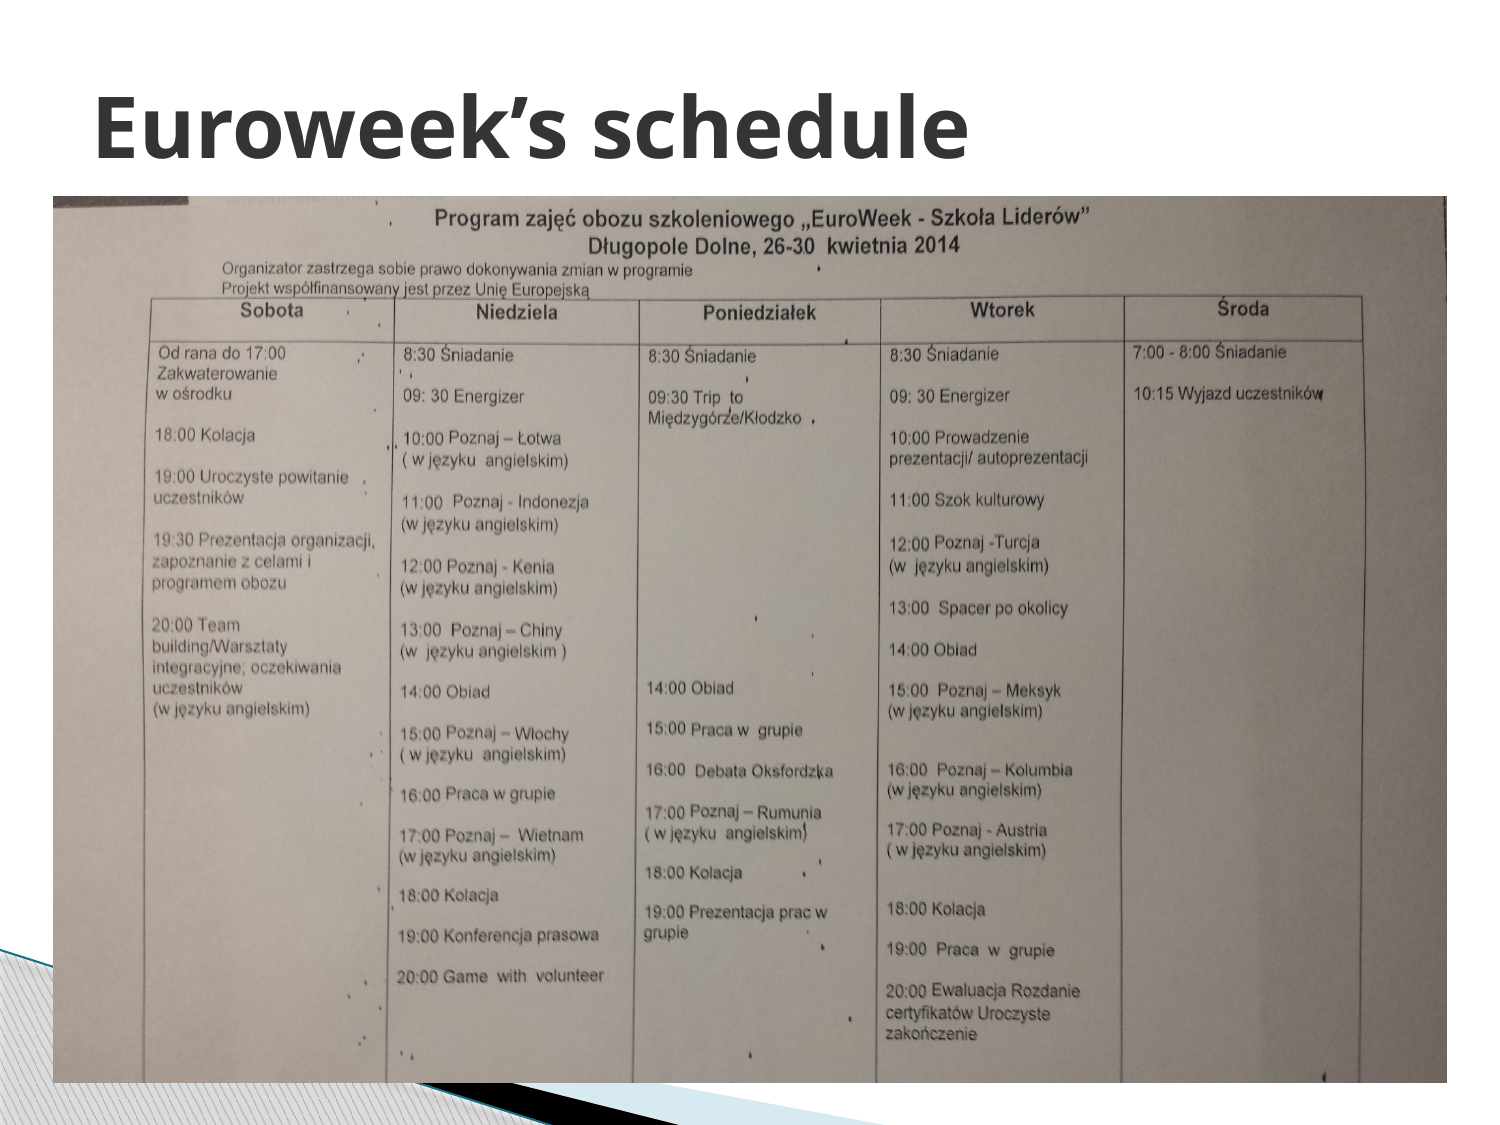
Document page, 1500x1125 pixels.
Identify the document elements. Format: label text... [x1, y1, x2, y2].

picture [52, 195, 1448, 1083]
title Euroweek’s schedule [76, 30, 1427, 195]
